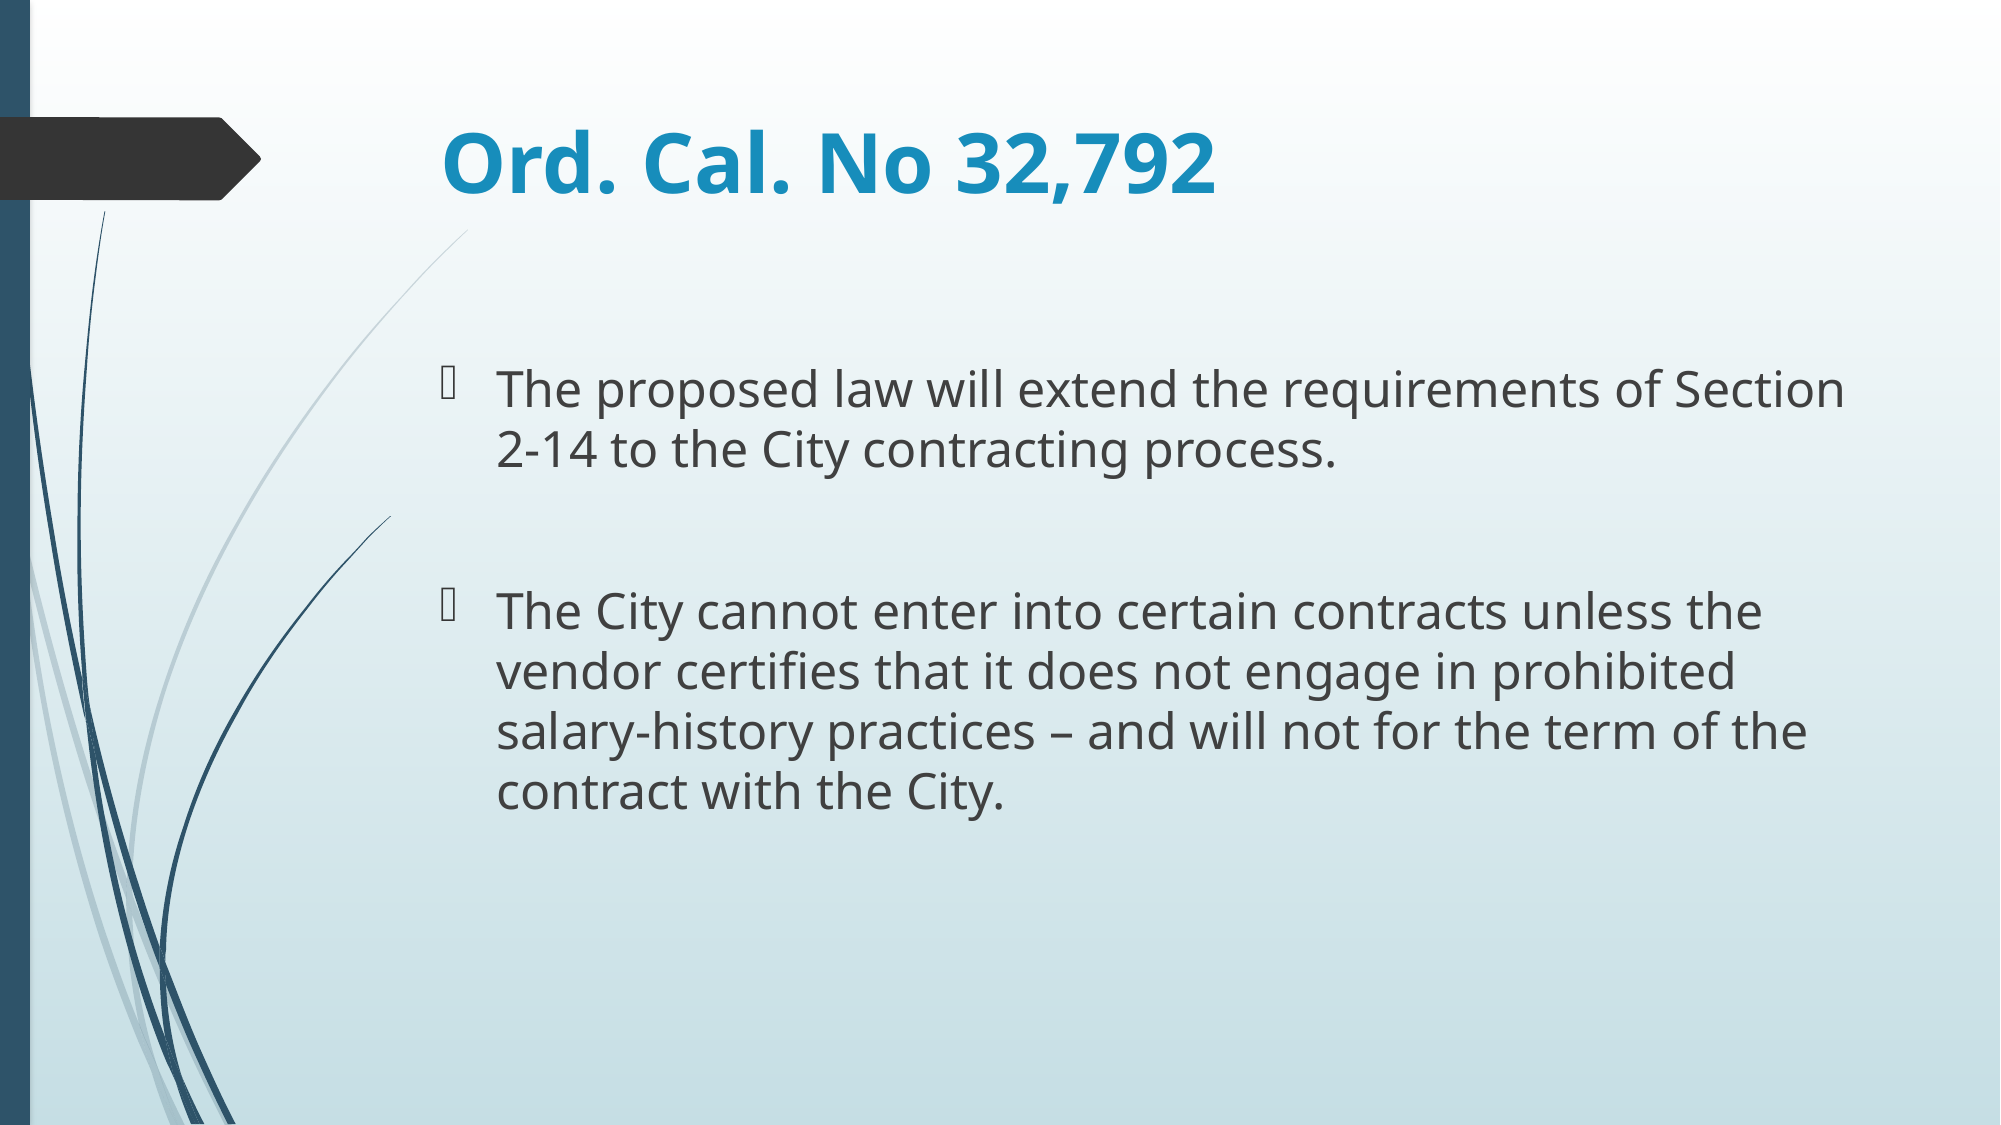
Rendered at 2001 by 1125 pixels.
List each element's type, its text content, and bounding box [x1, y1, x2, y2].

title Ord. Cal. No 32,792 [425, 102, 1888, 313]
list The proposed law will extend the requirements of Section 2-14 to the City contracting process. The City cannot enter into certain contracts unless the vendor certifies that it does not engage in prohibited salary-history practices – and will not for the term of the contract with the City. [424, 350, 1888, 970]
